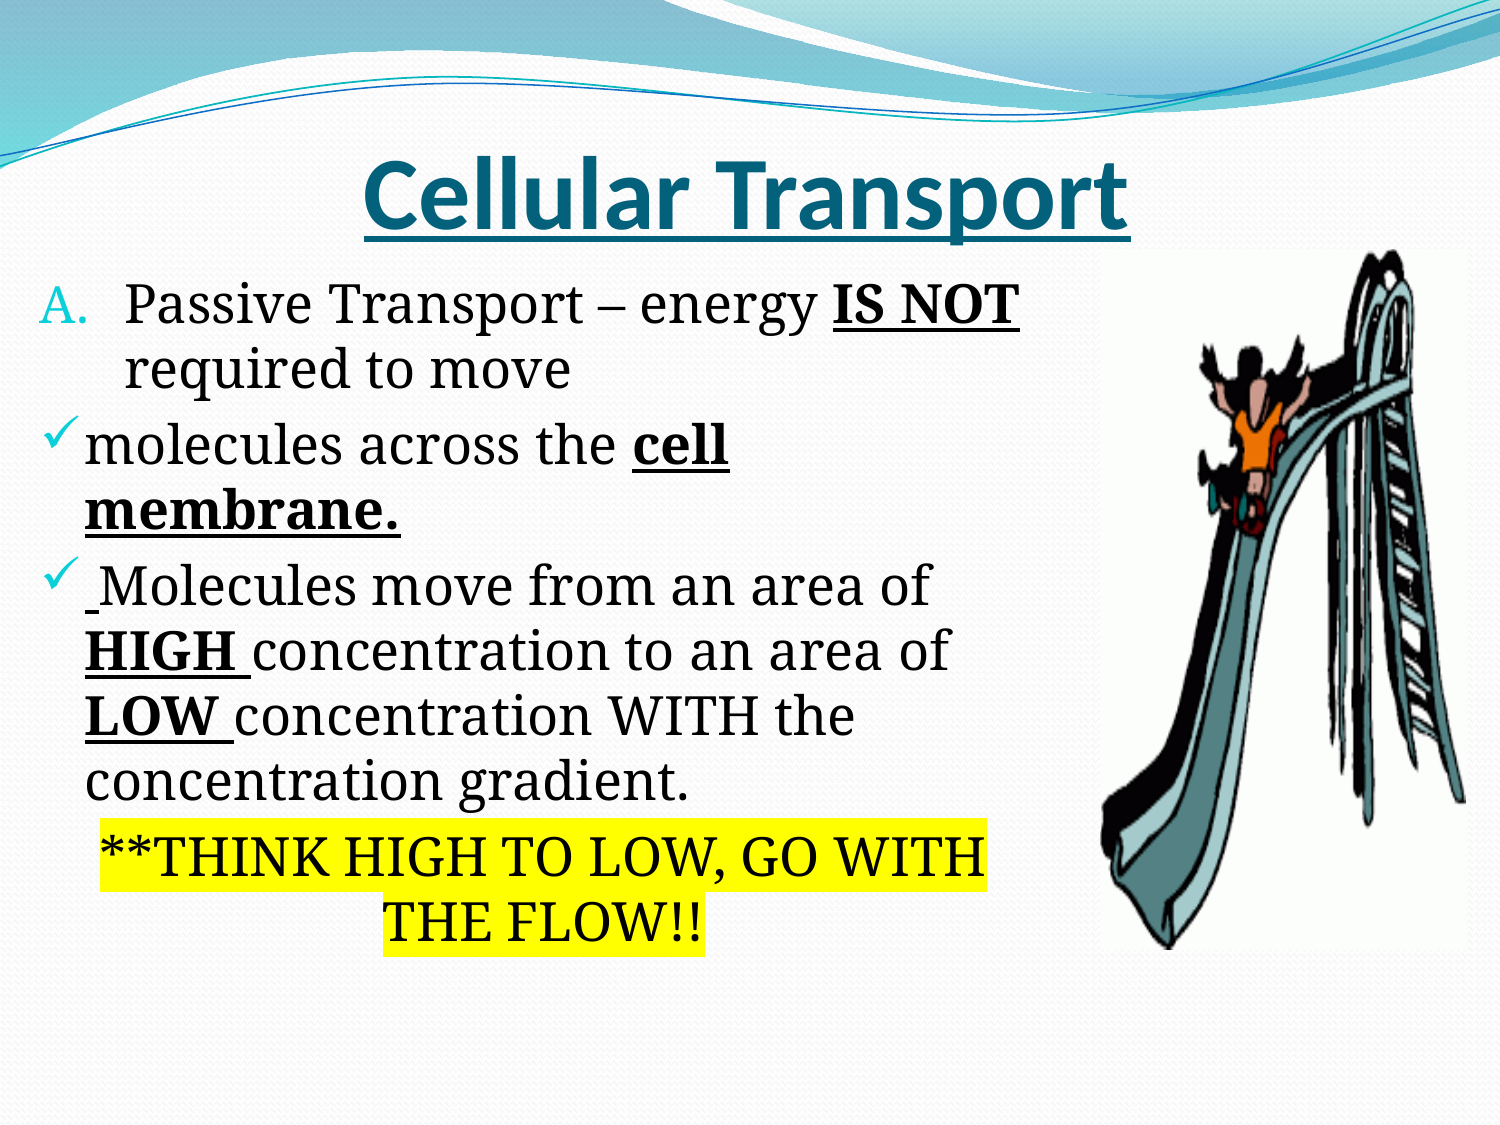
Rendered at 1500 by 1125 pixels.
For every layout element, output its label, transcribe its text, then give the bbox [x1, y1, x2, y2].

list Passive Transport – energy IS NOT required to move molecules across the cell membrane. Molecules move from an area of HIGH concentration to an area of LOW concentration WITH the concentration gradient. **THINK HIGH TO LOW, GO WITH THE FLOW!! [24, 262, 1063, 983]
picture [1099, 249, 1466, 951]
title Cellular Transport [72, 62, 1423, 250]
